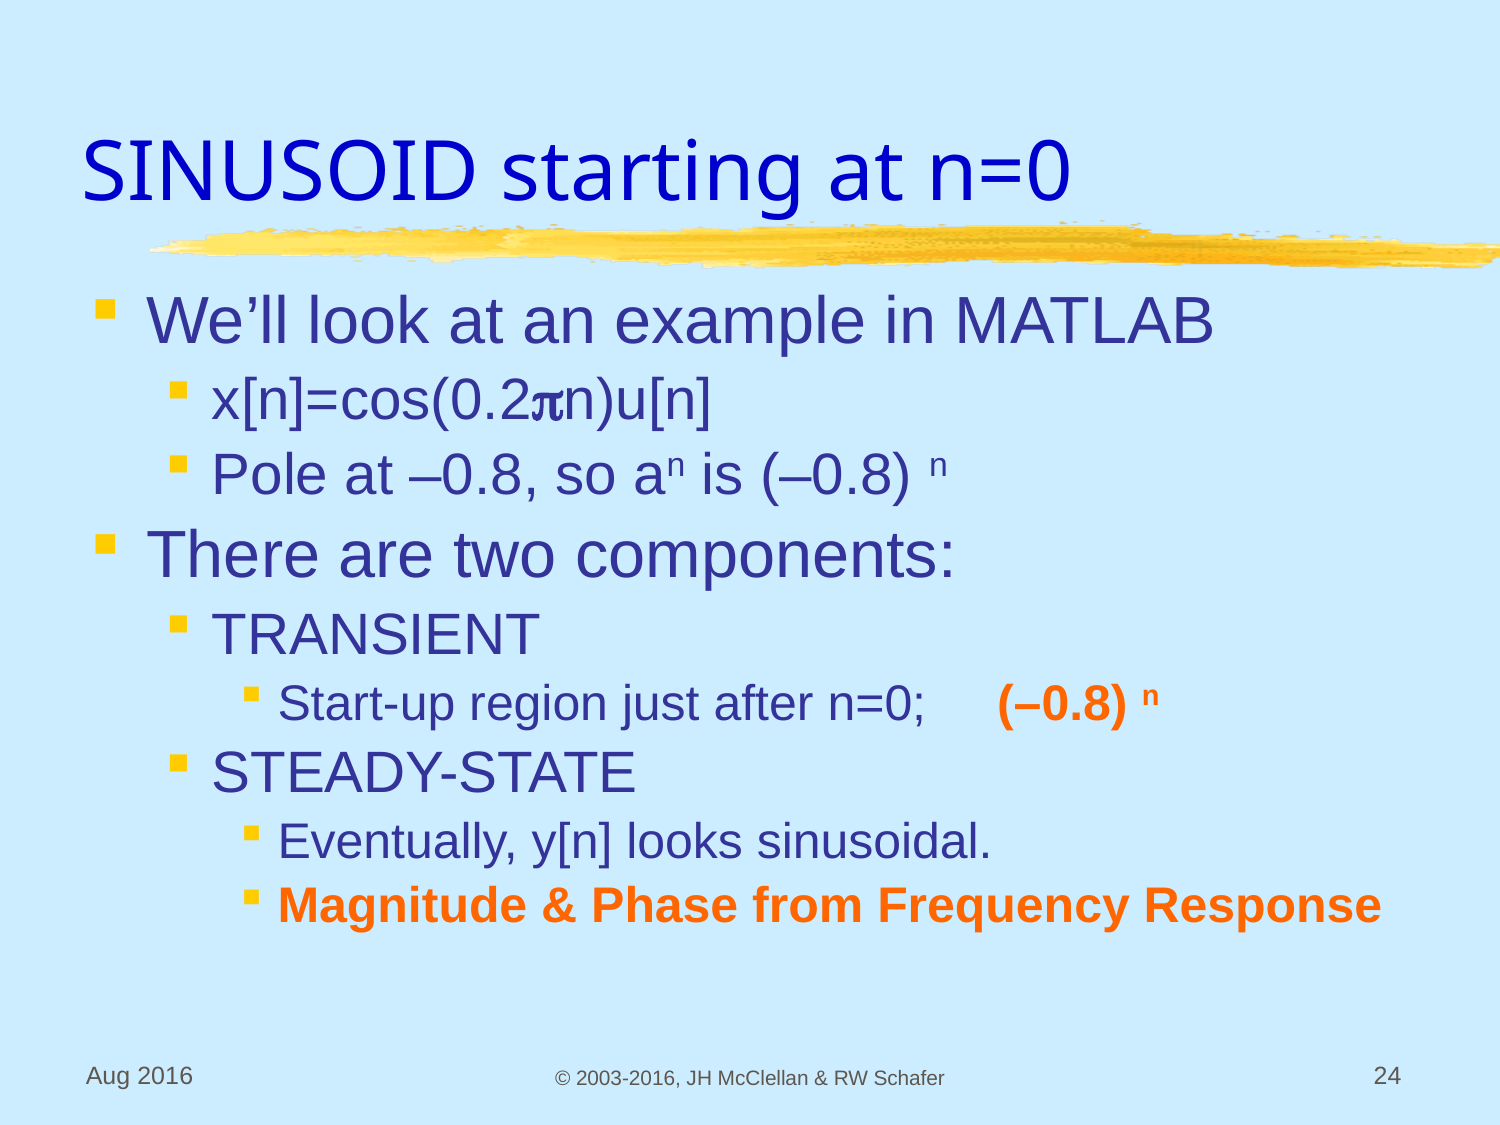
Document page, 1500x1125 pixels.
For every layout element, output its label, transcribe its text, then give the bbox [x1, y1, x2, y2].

title SINUSOID starting at n=0 [66, 37, 1342, 226]
footer © 2003-2016, JH McClellan & RW Schafer [512, 1021, 988, 1098]
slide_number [70, 1021, 384, 1098]
list We’ll look at an example in MATLAB x[n]=cos(0.2pn)u[n] Pole at –0.8, so an is (–0.8) n There are two components: TRANSIENT Start-up region just after n=0; (–0.8) n STEADY-STATE Eventually, y[n] looks sinusoidal. Magnitude & Phase from Frequency Response [74, 277, 1463, 963]
slide_number 24 [1103, 1021, 1417, 1098]
picture [150, 215, 1500, 279]
